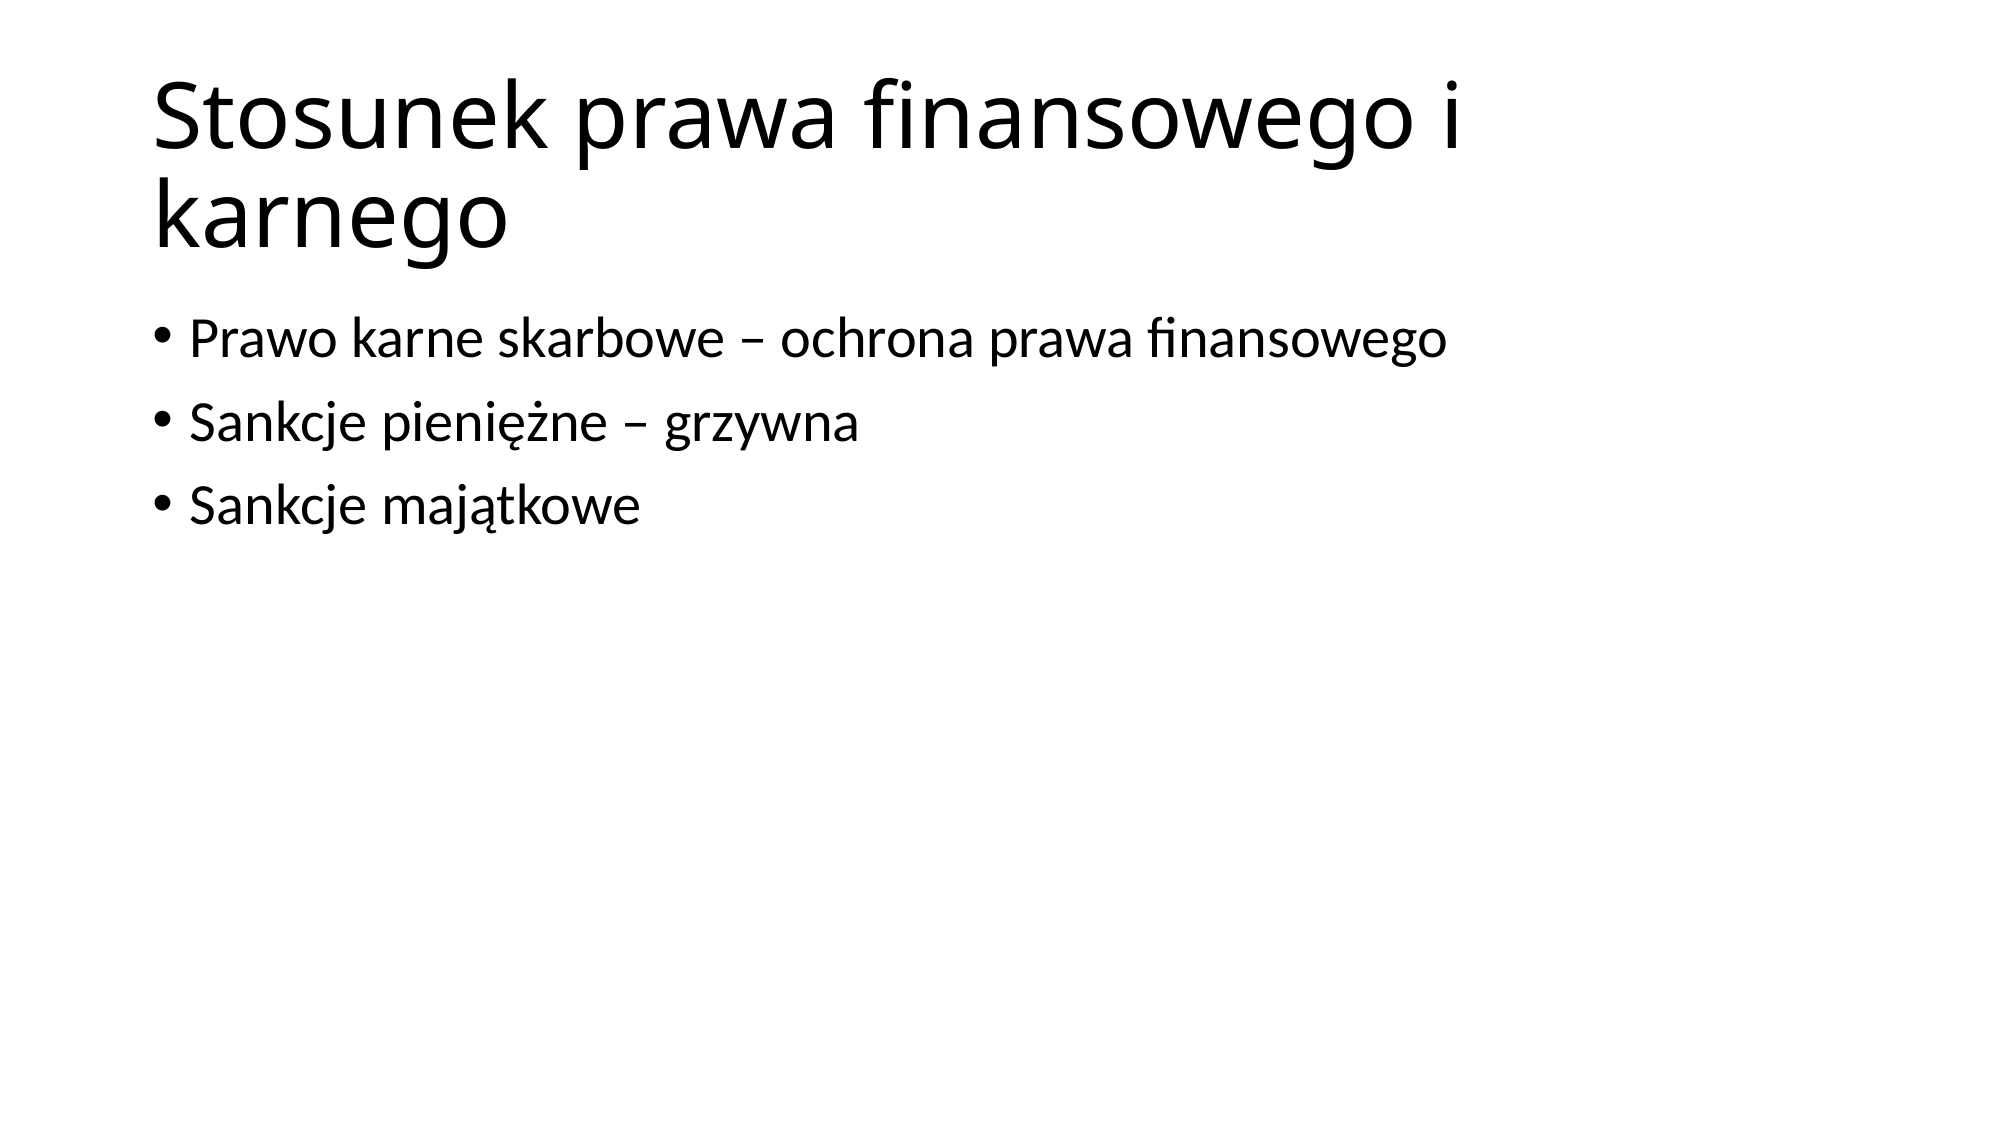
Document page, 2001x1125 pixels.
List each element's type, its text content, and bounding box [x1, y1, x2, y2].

list Prawo karne skarbowe – ochrona prawa finansowego Sankcje pieniężne – grzywna Sankcje majątkowe [137, 299, 1863, 1014]
title Stosunek prawa finansowego i karnego [137, 59, 1863, 278]
